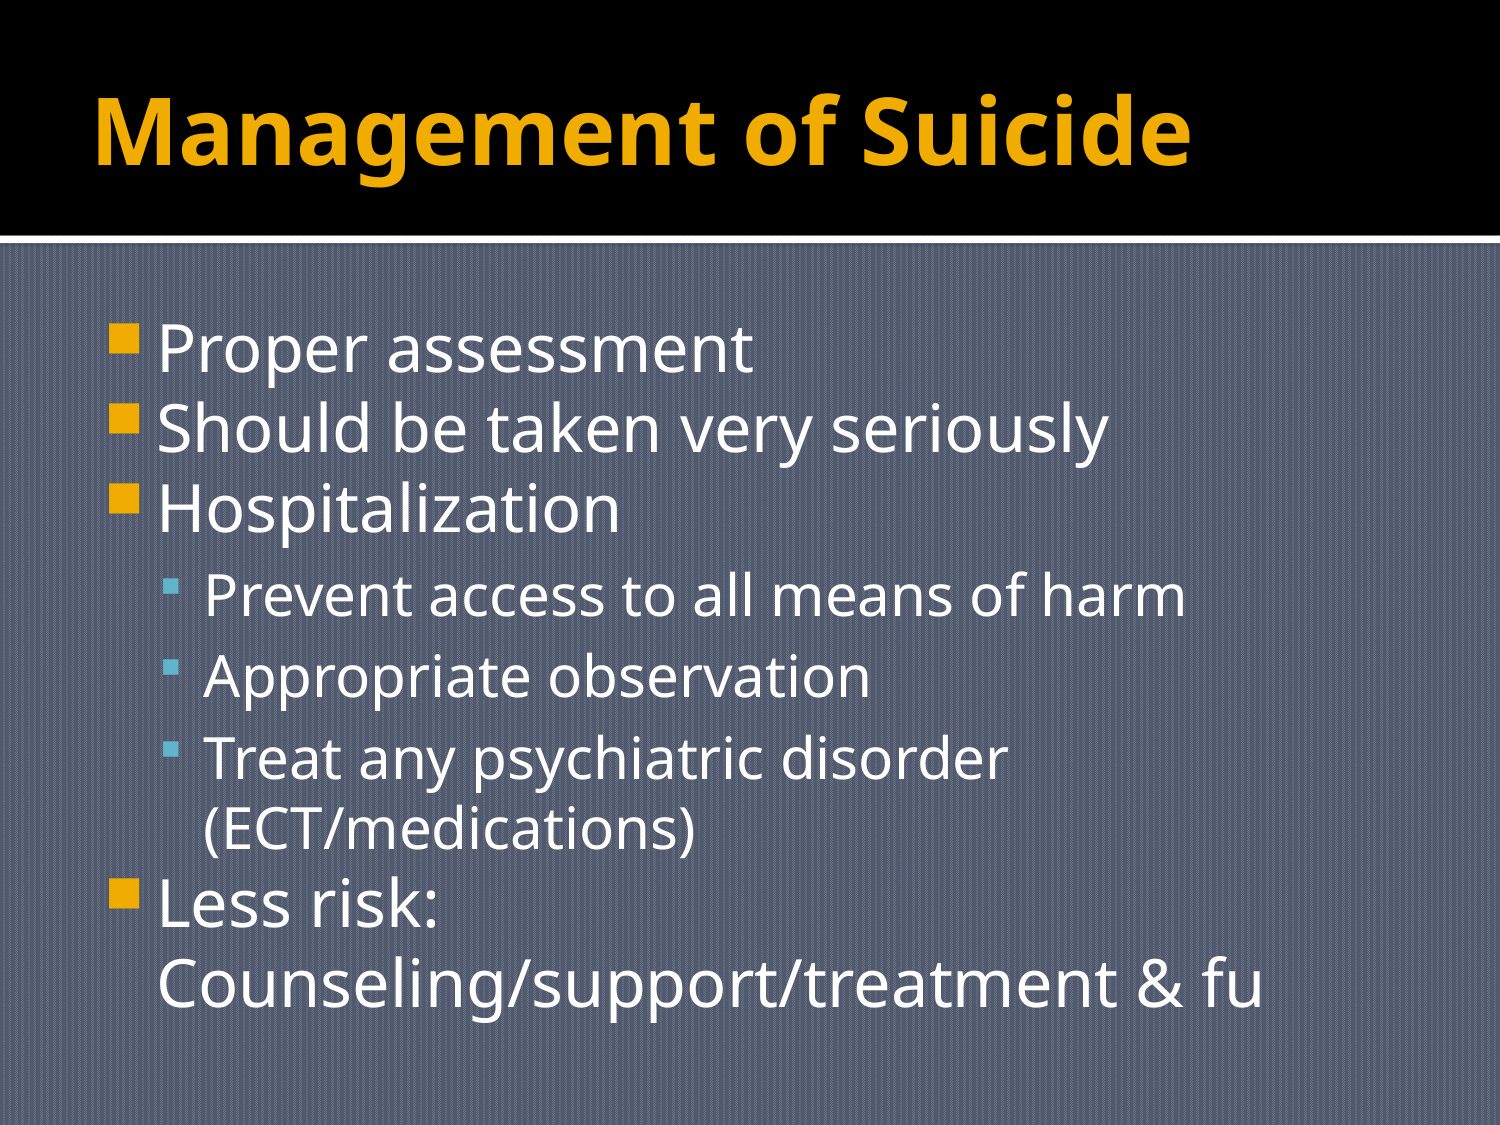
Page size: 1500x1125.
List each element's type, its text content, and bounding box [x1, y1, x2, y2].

title Management of Suicide [75, 25, 1425, 231]
list Proper assessment Should be taken very seriously Hospitalization Prevent access to all means of harm Appropriate observation Treat any psychiatric disorder (ECT/medications) Less risk: Counseling/support/treatment & fu [75, 291, 1425, 1050]
